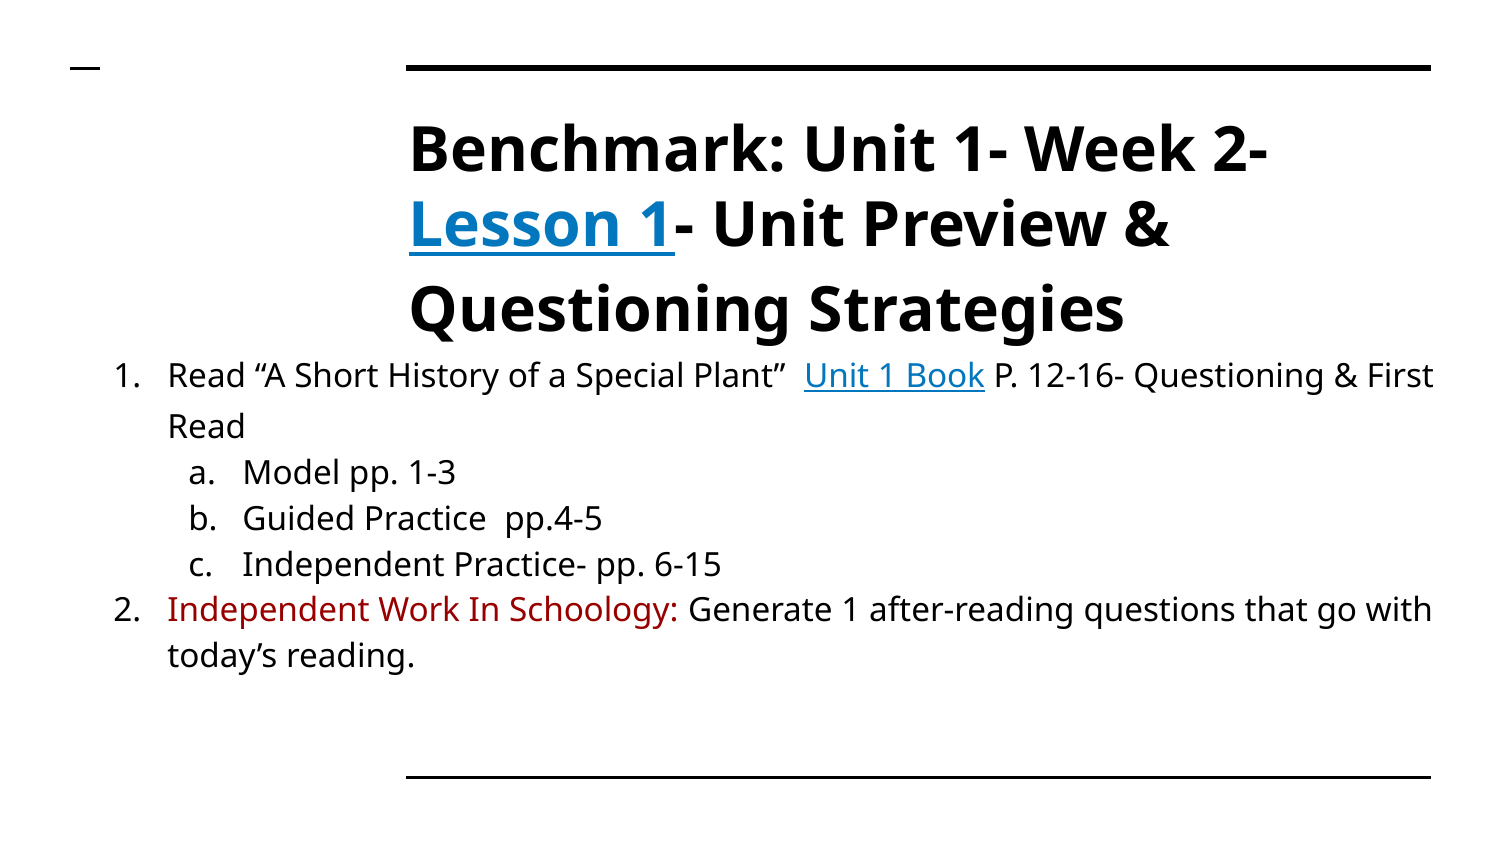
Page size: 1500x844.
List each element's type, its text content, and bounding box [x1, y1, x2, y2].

list Read “A Short History of a Special Plant” Unit 1 Book P. 12-16- Questioning & First Read Model pp. 1-3 Guided Practice pp.4-5 Independent Practice- pp. 6-15 Independent Work In Schoology: Generate 1 after-reading questions that go with today’s reading. [77, 332, 1477, 760]
title Benchmark: Unit 1- Week 2- Lesson 1- Unit Preview & Questioning Strategies [393, 94, 1431, 199]
